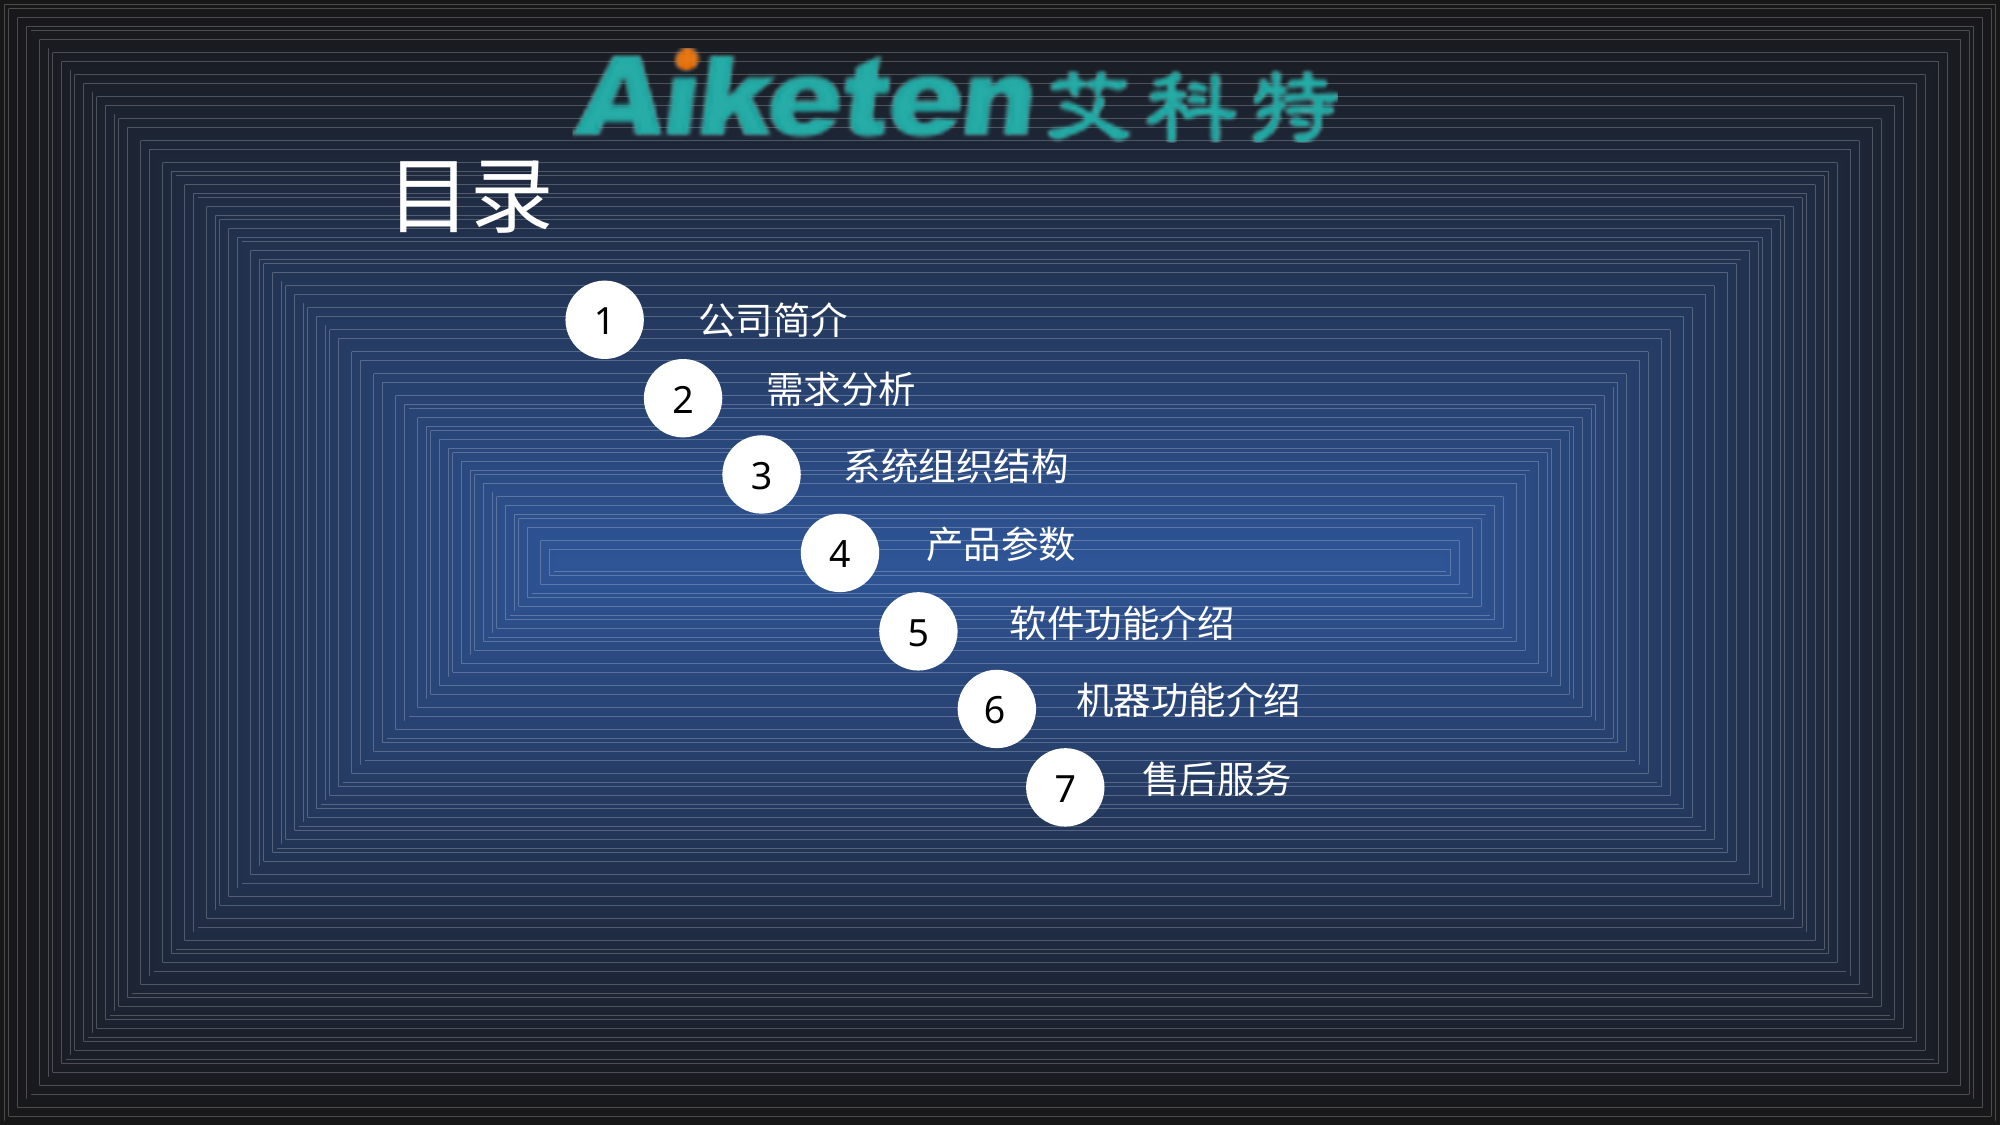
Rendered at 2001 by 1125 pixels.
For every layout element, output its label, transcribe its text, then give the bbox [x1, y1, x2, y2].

text_box 需求分析 [751, 358, 1352, 419]
text_box 软件功能介绍 [995, 592, 1596, 652]
text_box 机器功能介绍 [1061, 669, 1662, 730]
text_box 售后服务 [1127, 748, 1728, 853]
text_box 7 [1025, 747, 1106, 828]
text_box 公司简介 [683, 289, 1284, 350]
text_box 5 [878, 591, 959, 672]
text_box 系统组织结构 [828, 435, 1429, 495]
picture [559, 0, 1352, 252]
text_box 2 [642, 357, 724, 439]
text_box 4 [799, 512, 881, 594]
text_box 3 [721, 434, 802, 515]
text_box 目录 [372, 136, 559, 251]
text_box 6 [956, 668, 1038, 750]
text_box 产品参数 [911, 513, 1512, 574]
text_box 1 [564, 279, 645, 361]
